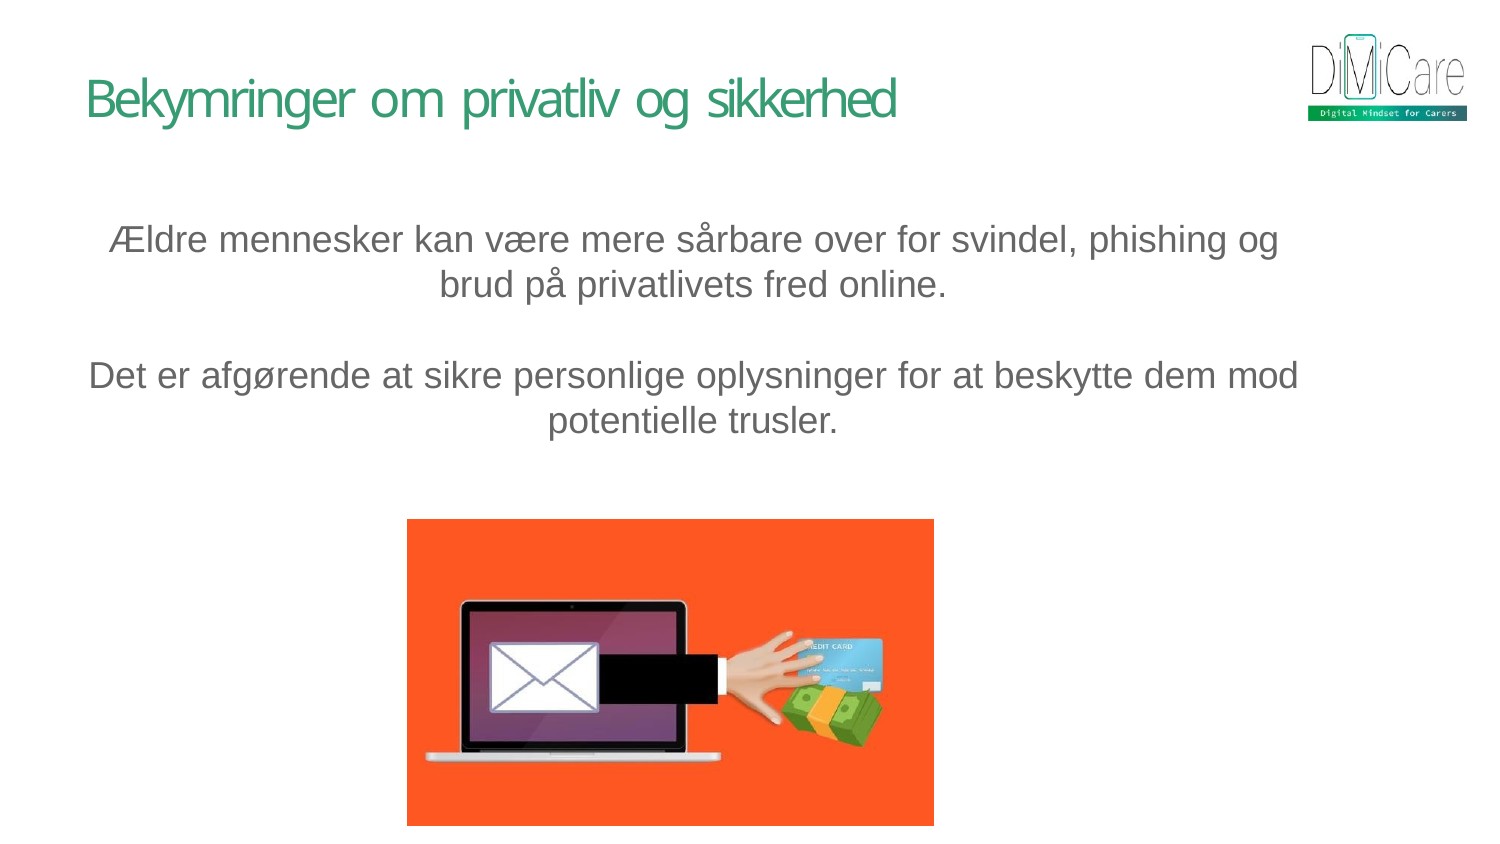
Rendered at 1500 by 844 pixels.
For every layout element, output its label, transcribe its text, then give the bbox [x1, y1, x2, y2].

picture [406, 519, 935, 826]
title Bekymringer om privatliv og sikkerhed [82, 0, 1220, 206]
text_box Ældre mennesker kan være mere sårbare over for svindel, phishing og brud på privatlivets fred online. Det er afgørende at sikre personlige oplysninger for at beskytte dem mod potentielle trusler. [84, 212, 1301, 442]
picture [1308, 33, 1468, 121]
